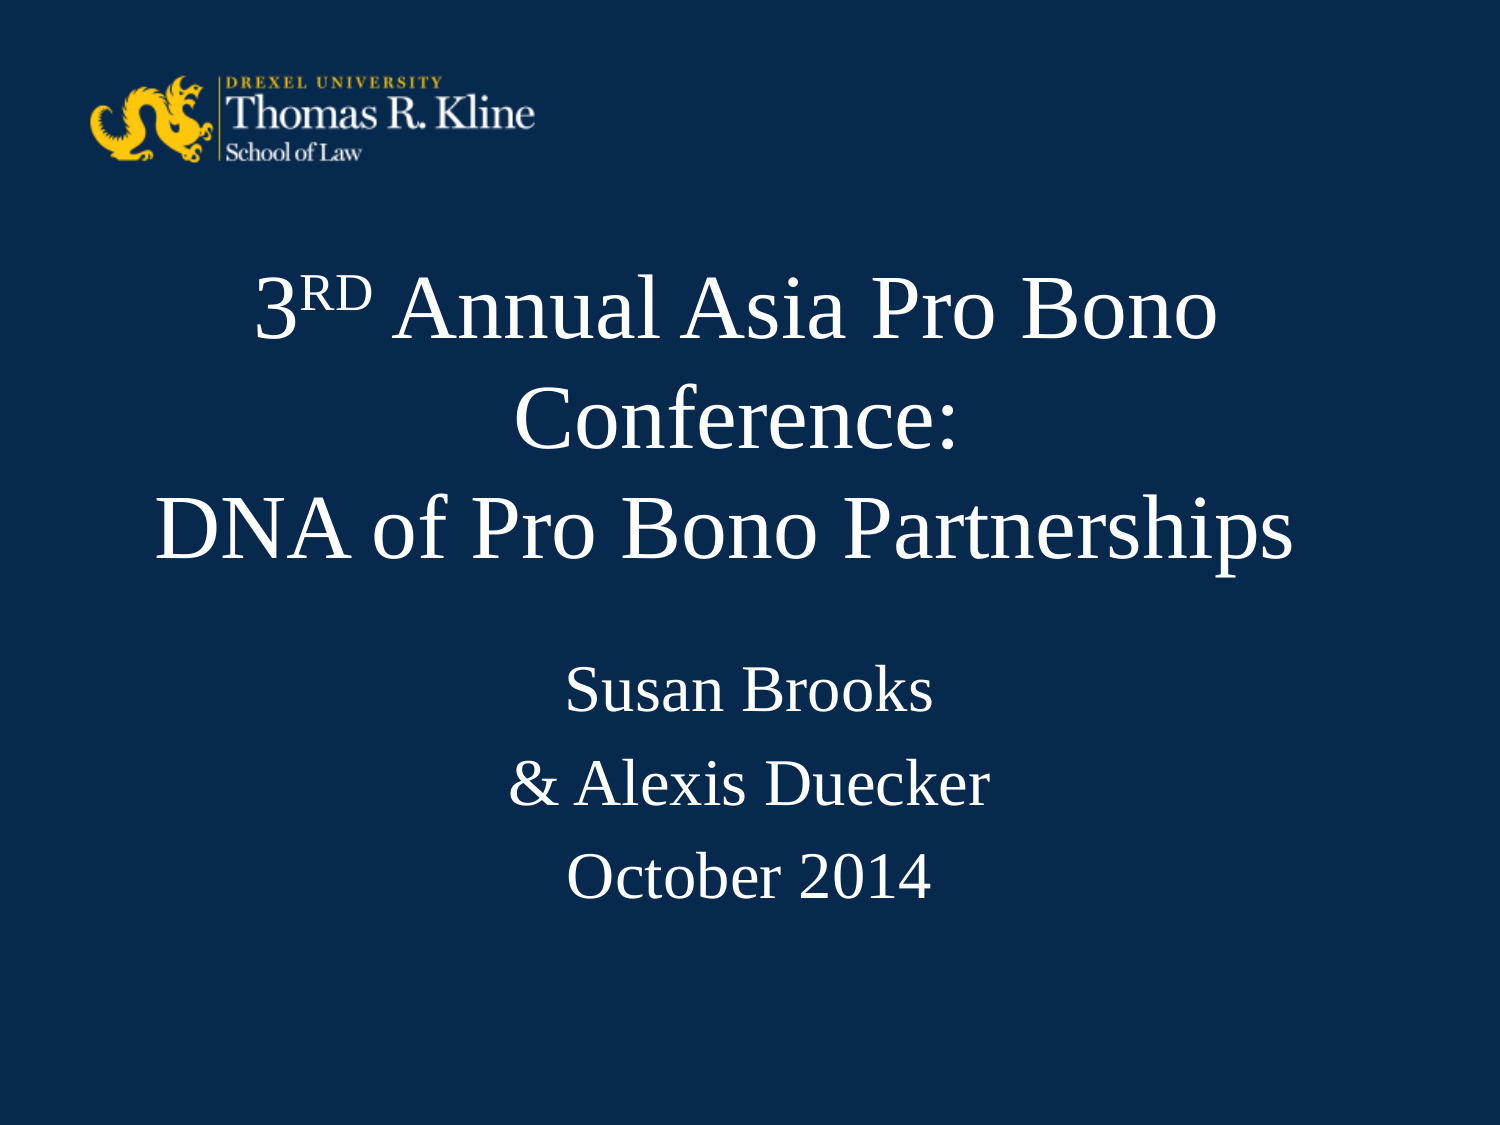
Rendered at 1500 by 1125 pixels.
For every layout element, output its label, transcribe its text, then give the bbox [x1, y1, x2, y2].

subtitle Susan Brooks & Alexis Duecker October 2014 [225, 637, 1275, 925]
picture [50, 32, 574, 210]
title 3RD Annual Asia Pro Bono Conference: DNA of Pro Bono Partnerships [87, 237, 1388, 586]
